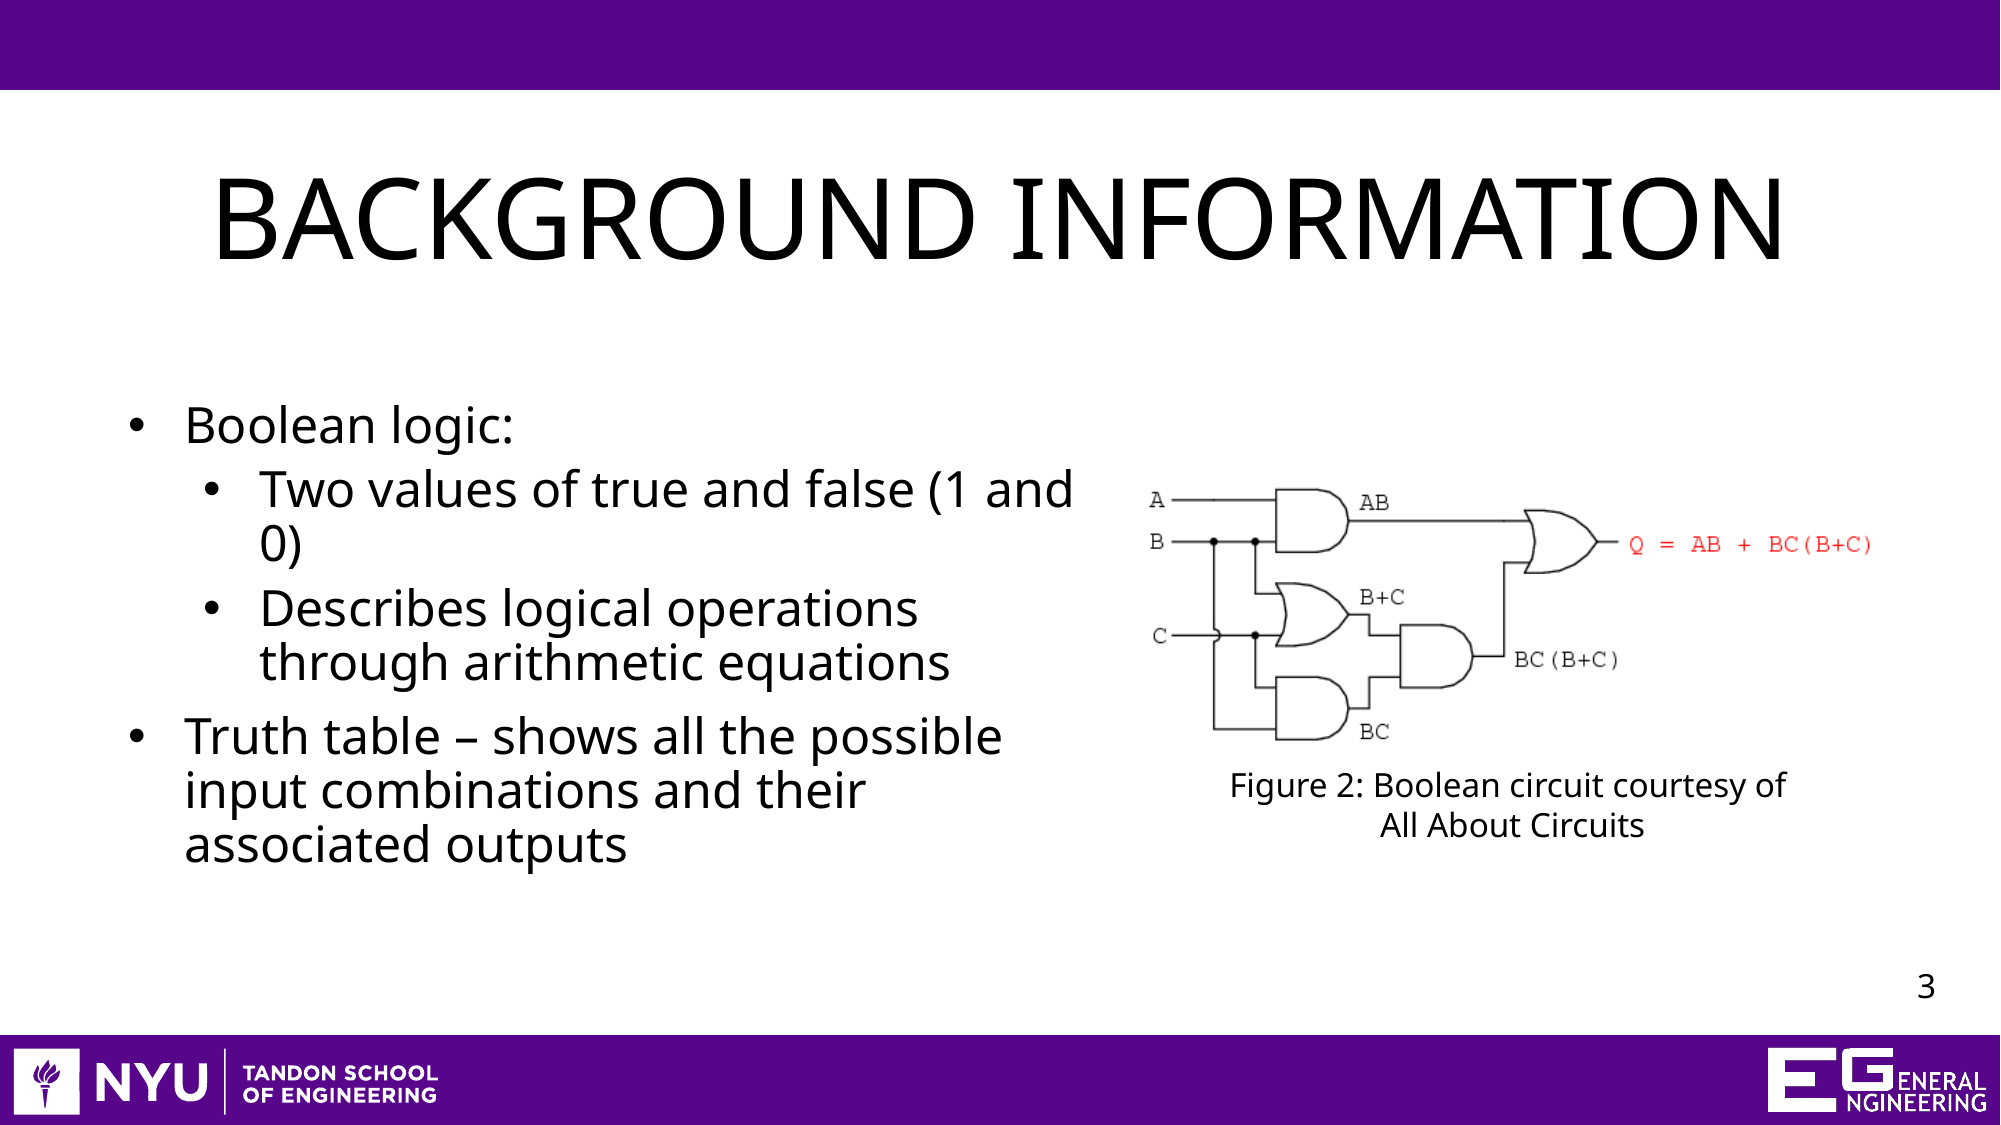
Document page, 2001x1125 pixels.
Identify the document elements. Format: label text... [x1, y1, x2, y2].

text_box [0, 0, 2000, 91]
text_box 3 [1802, 958, 1951, 1013]
picture [1752, 1031, 2000, 1125]
title BACKGROUND INFORMATION [92, 132, 1908, 292]
text_box Figure 2: Boolean circuit courtesy of All About Circuits [1118, 757, 1908, 852]
picture [13, 1048, 438, 1115]
picture [1140, 481, 1886, 749]
subtitle Boolean logic: Two values of true and false (1 and 0) Describes logical operations through arithmetic equations Truth table – shows all the possible input combinations and their associated outputs [113, 315, 1097, 959]
text_box [0, 1034, 1752, 1125]
